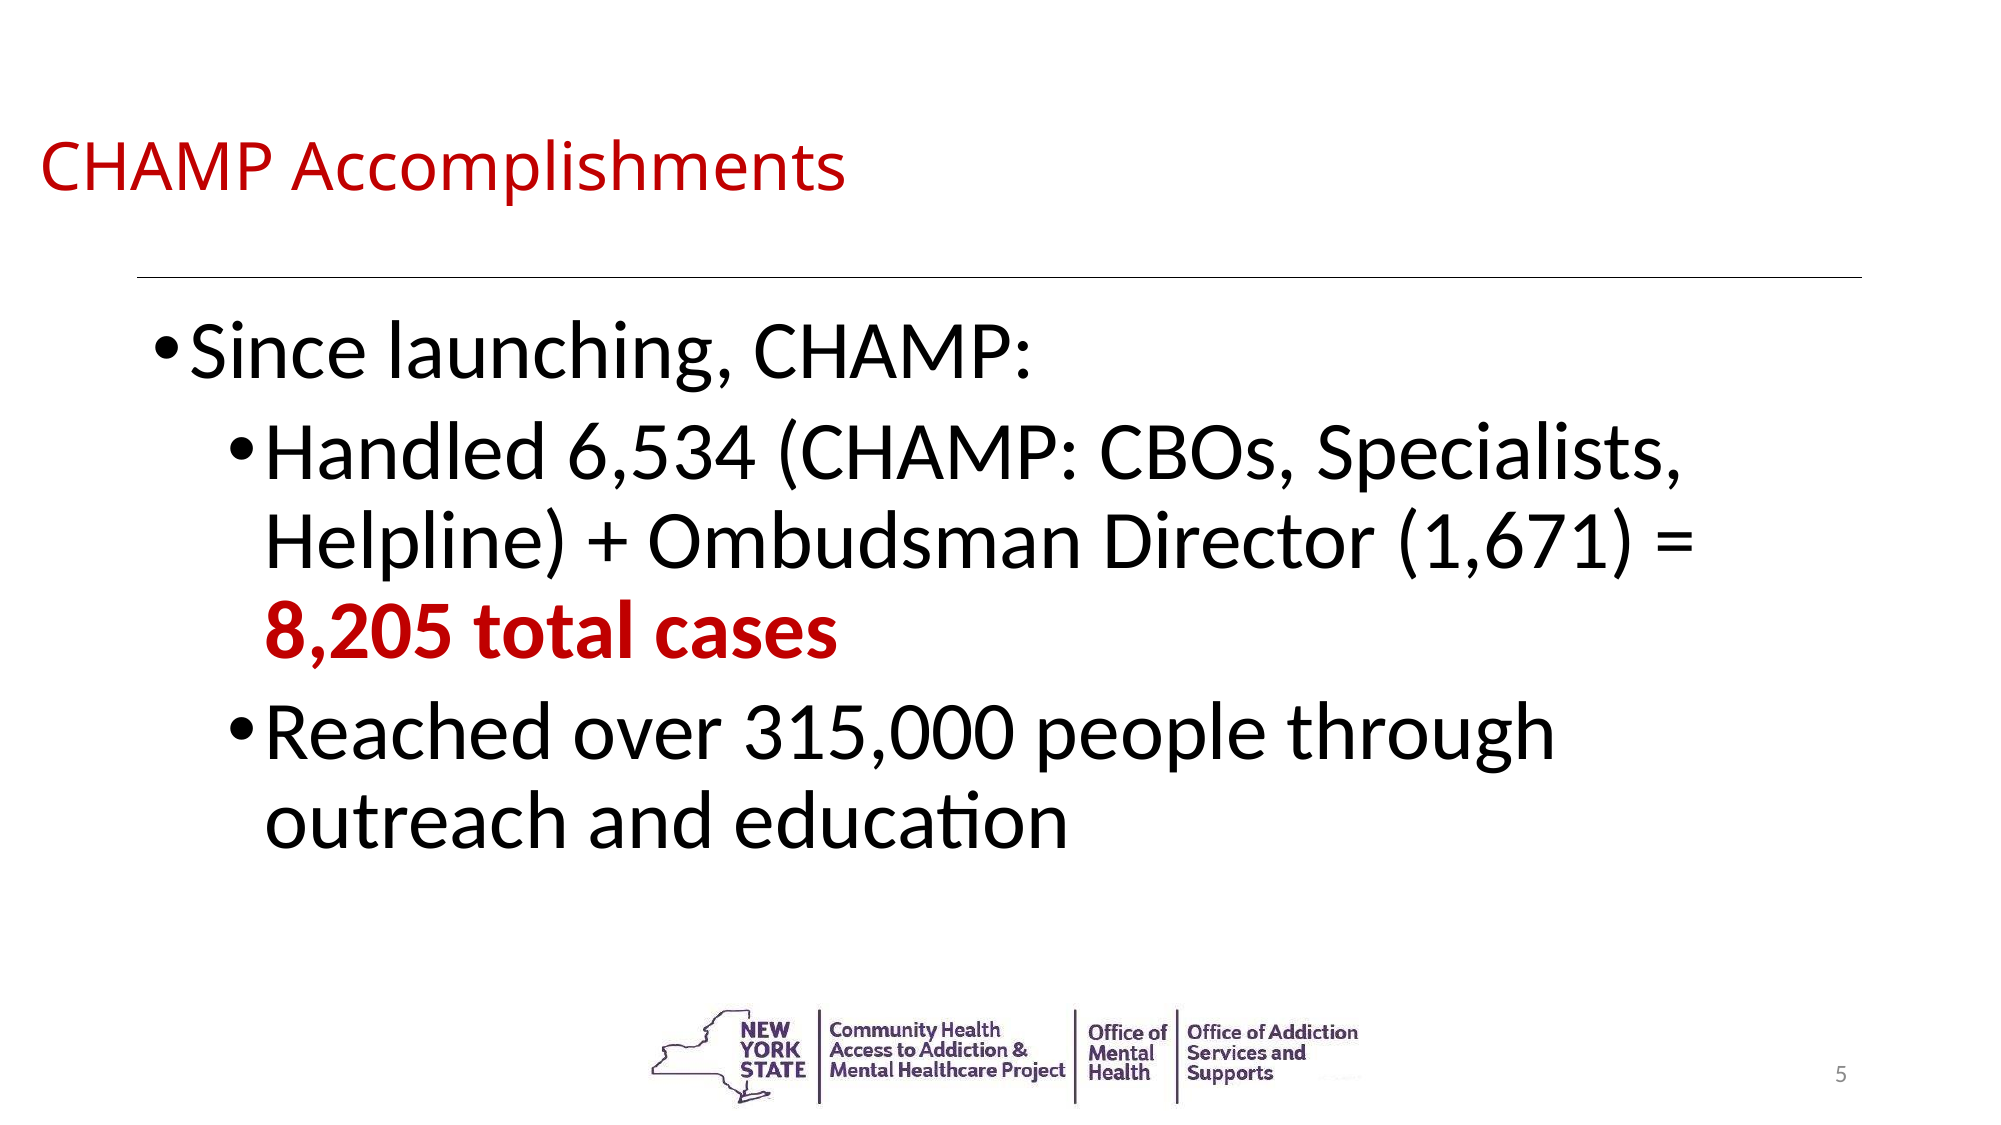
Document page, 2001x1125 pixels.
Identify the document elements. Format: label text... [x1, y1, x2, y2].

picture [648, 1016, 1375, 1111]
slide_number 5 [1412, 1042, 1863, 1103]
title CHAMP Accomplishments [24, 59, 1879, 278]
list Since launching, CHAMP: Handled 6,534 (CHAMP: CBOs, Specialists, Helpline) + Ombudsman Director (1,671) = 8,205 total cases Reached over 315,000 people through outreach and education [137, 299, 1863, 1016]
